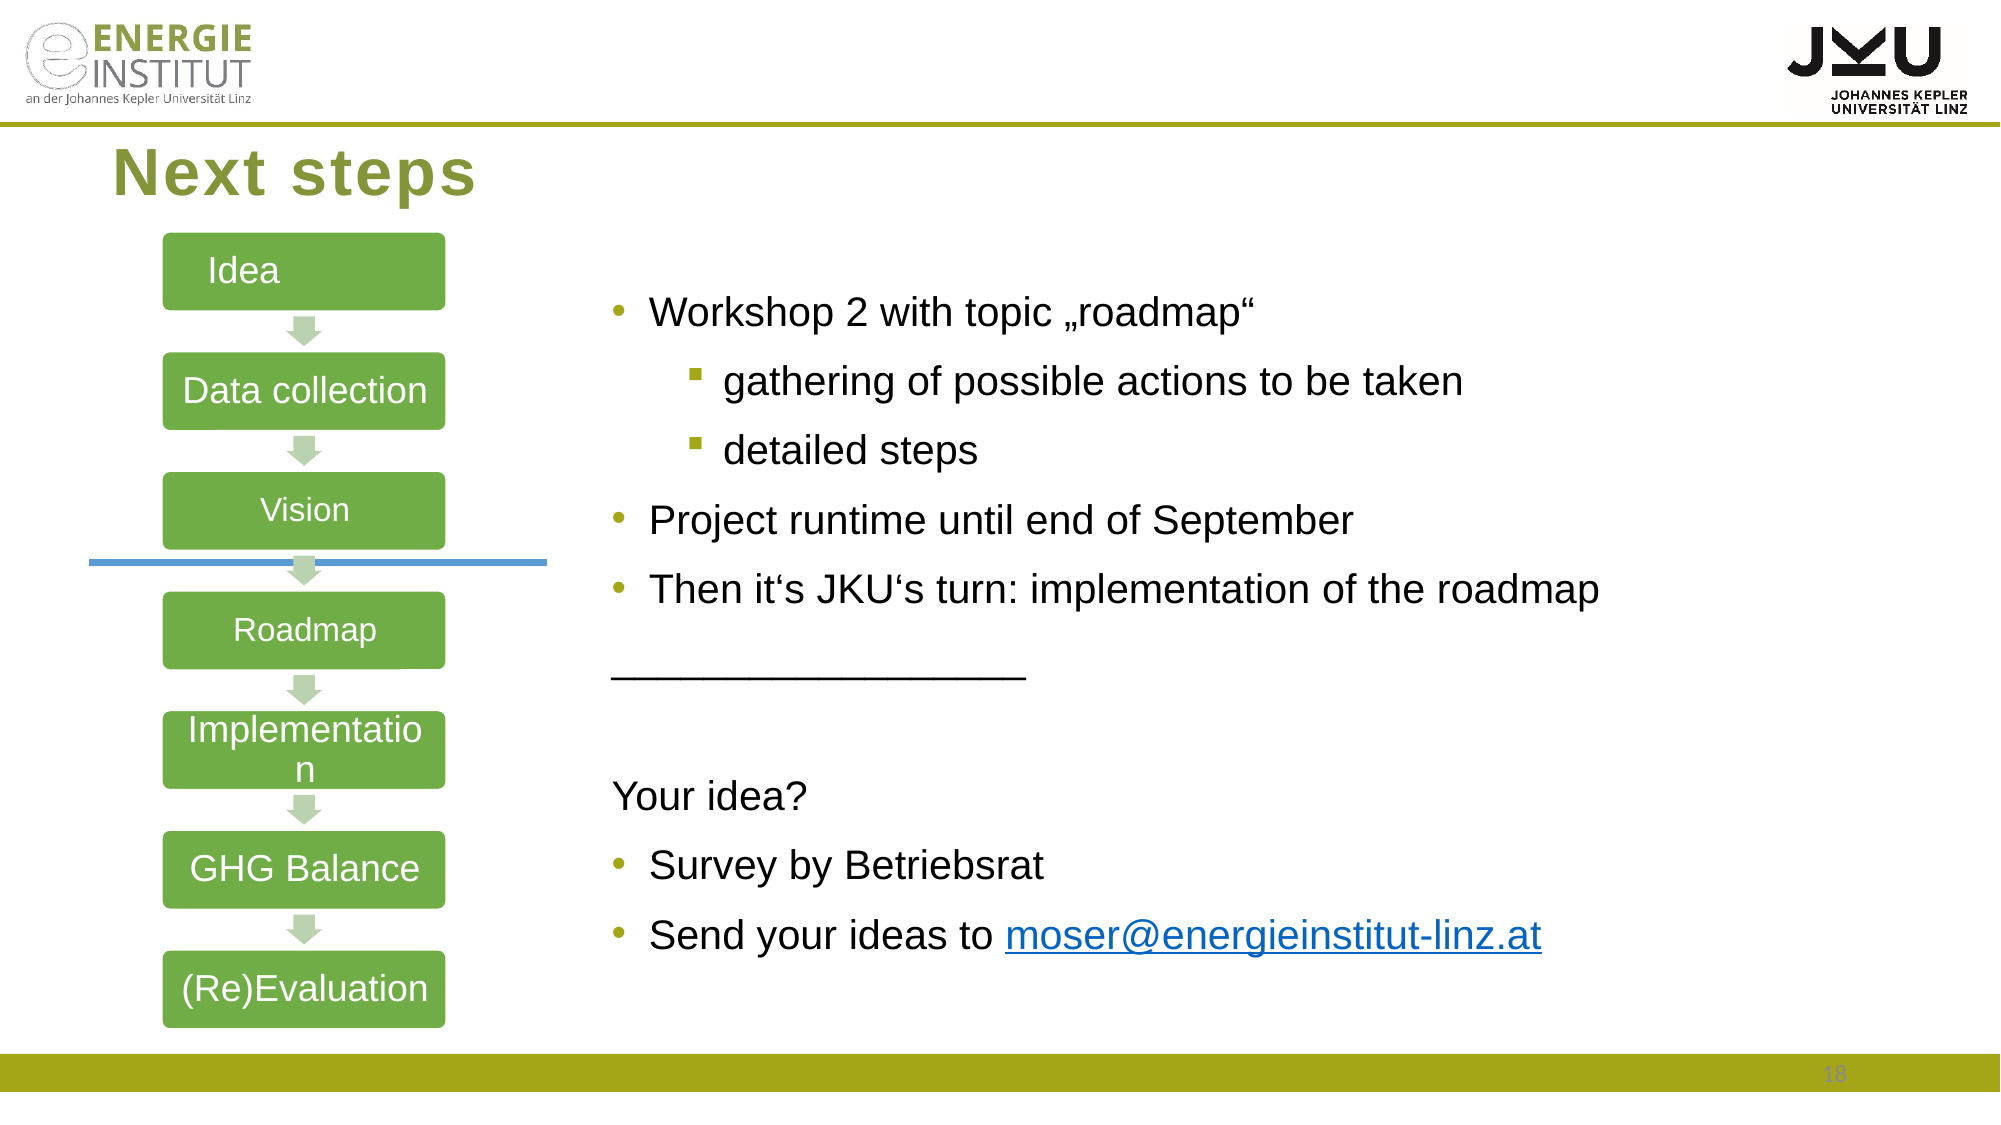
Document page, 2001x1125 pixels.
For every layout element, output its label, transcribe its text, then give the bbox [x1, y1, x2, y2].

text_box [0, 231, 609, 1030]
title Next steps [97, 132, 1547, 216]
slide_number 18 [1412, 1042, 1863, 1103]
list Workshop 2 with topic „roadmap“ gathering of possible actions to be taken detailed steps Project runtime until end of September Then it‘s JKU‘s turn: implementation of the roadmap __________________ Your idea? Survey by Betriebsrat Send your ideas to moser@energieinstitut-linz.at [609, 270, 1941, 969]
picture [16, 18, 259, 110]
picture [1785, 25, 1969, 115]
